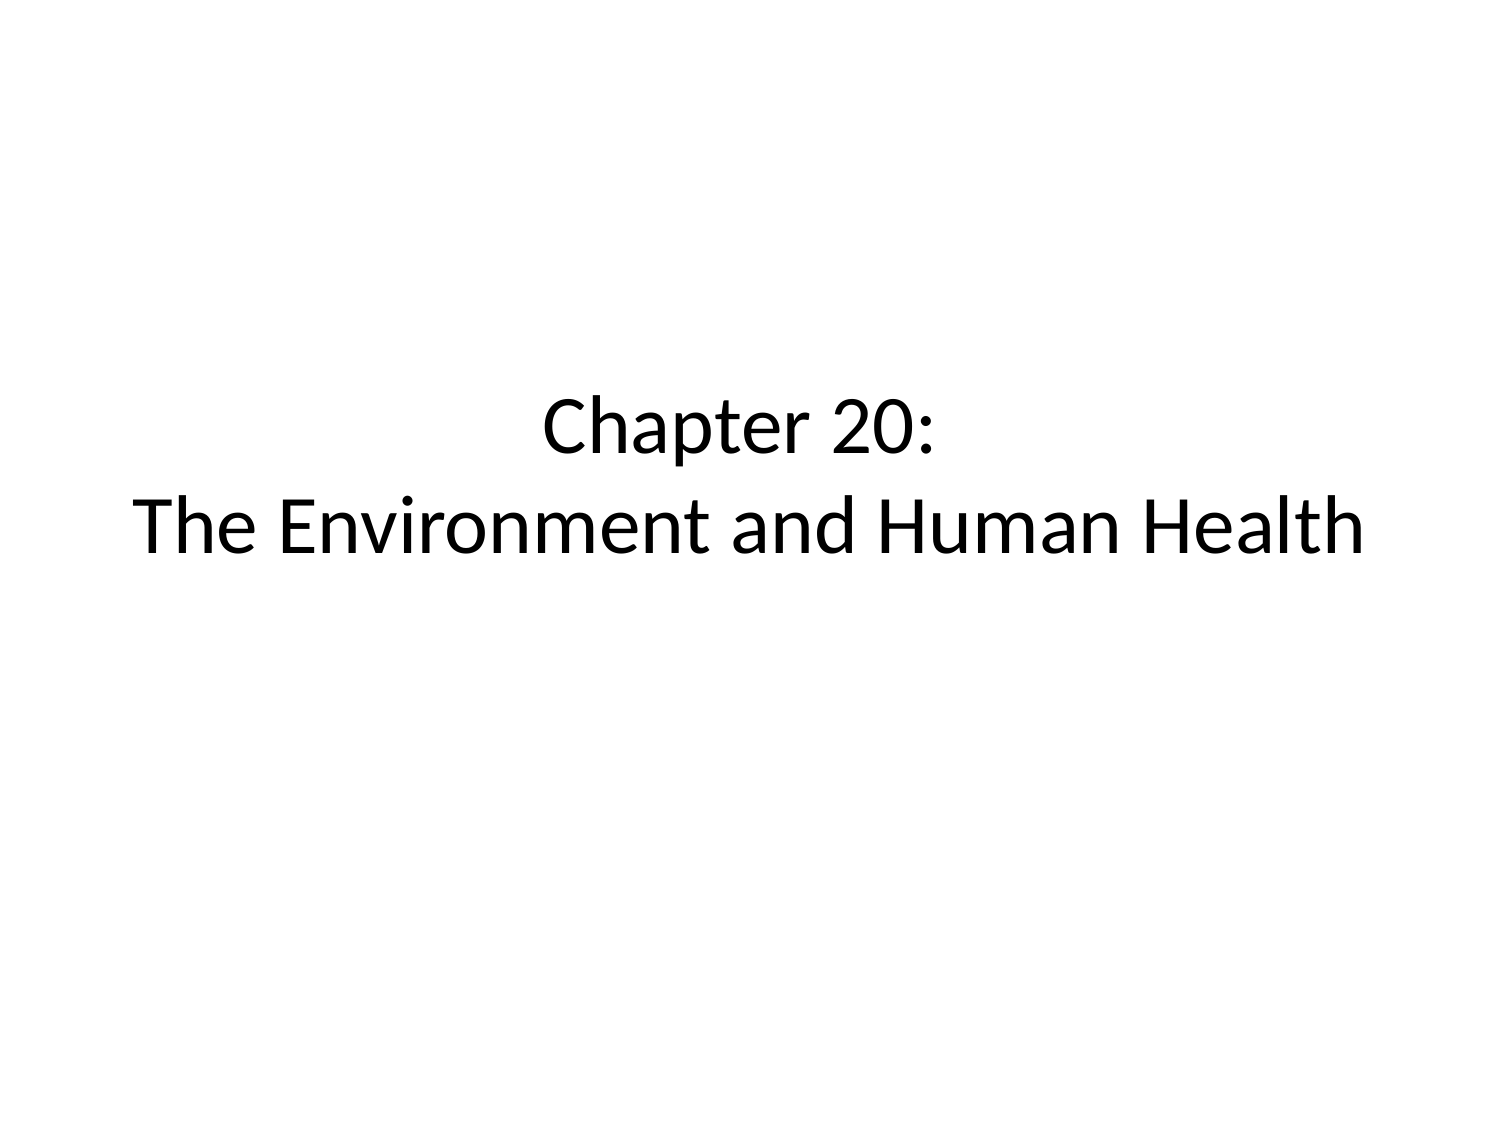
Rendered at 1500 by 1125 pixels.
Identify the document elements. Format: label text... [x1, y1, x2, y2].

title Chapter 20: The Environment and Human Health [112, 349, 1388, 591]
